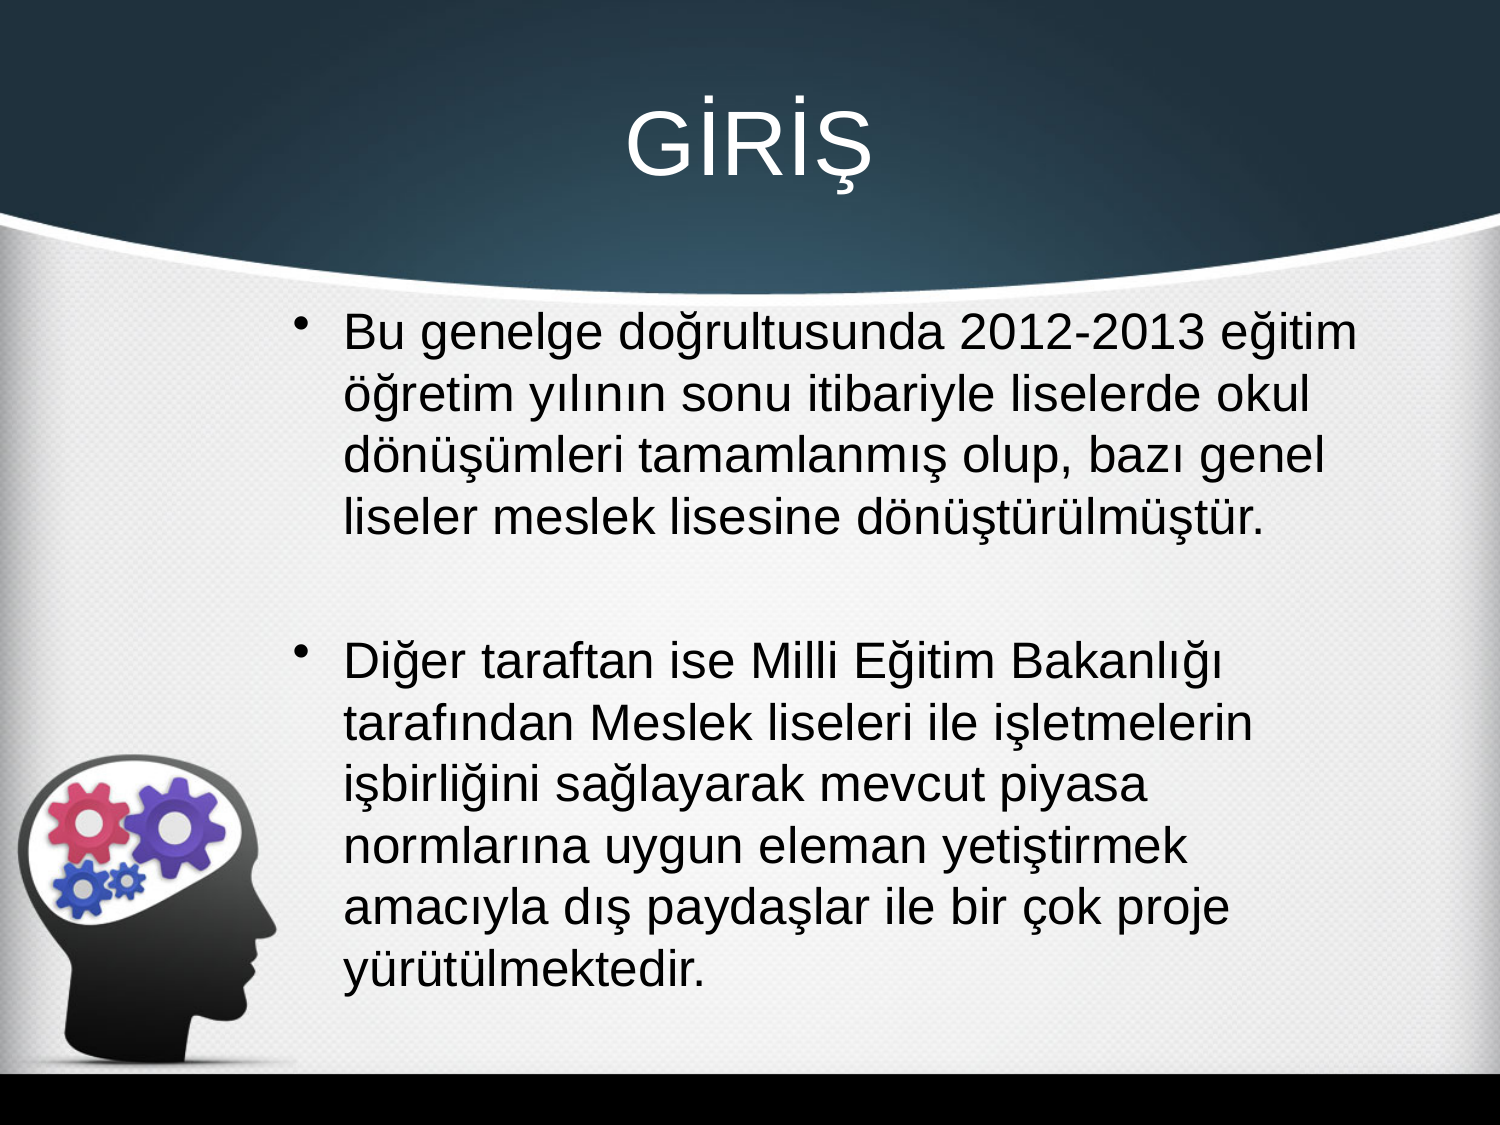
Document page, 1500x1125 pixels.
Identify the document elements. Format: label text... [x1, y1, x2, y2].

picture [0, 0, 1500, 1125]
title GİRİŞ [74, 44, 1426, 233]
list Bu genelge doğrultusunda 2012-2013 eğitim öğretim yılının sonu itibariyle liselerde okul dönüşümleri tamamlanmış olup, bazı genel liseler meslek lisesine dönüştürülmüştür. Diğer taraftan ise Milli Eğitim Bakanlığı tarafından Meslek liseleri ile işletmelerin işbirliğini sağlayarak mevcut piyasa normlarına uygun eleman yetiştirmek amacıyla dış paydaşlar ile bir çok proje yürütülmektedir. [277, 290, 1426, 1012]
